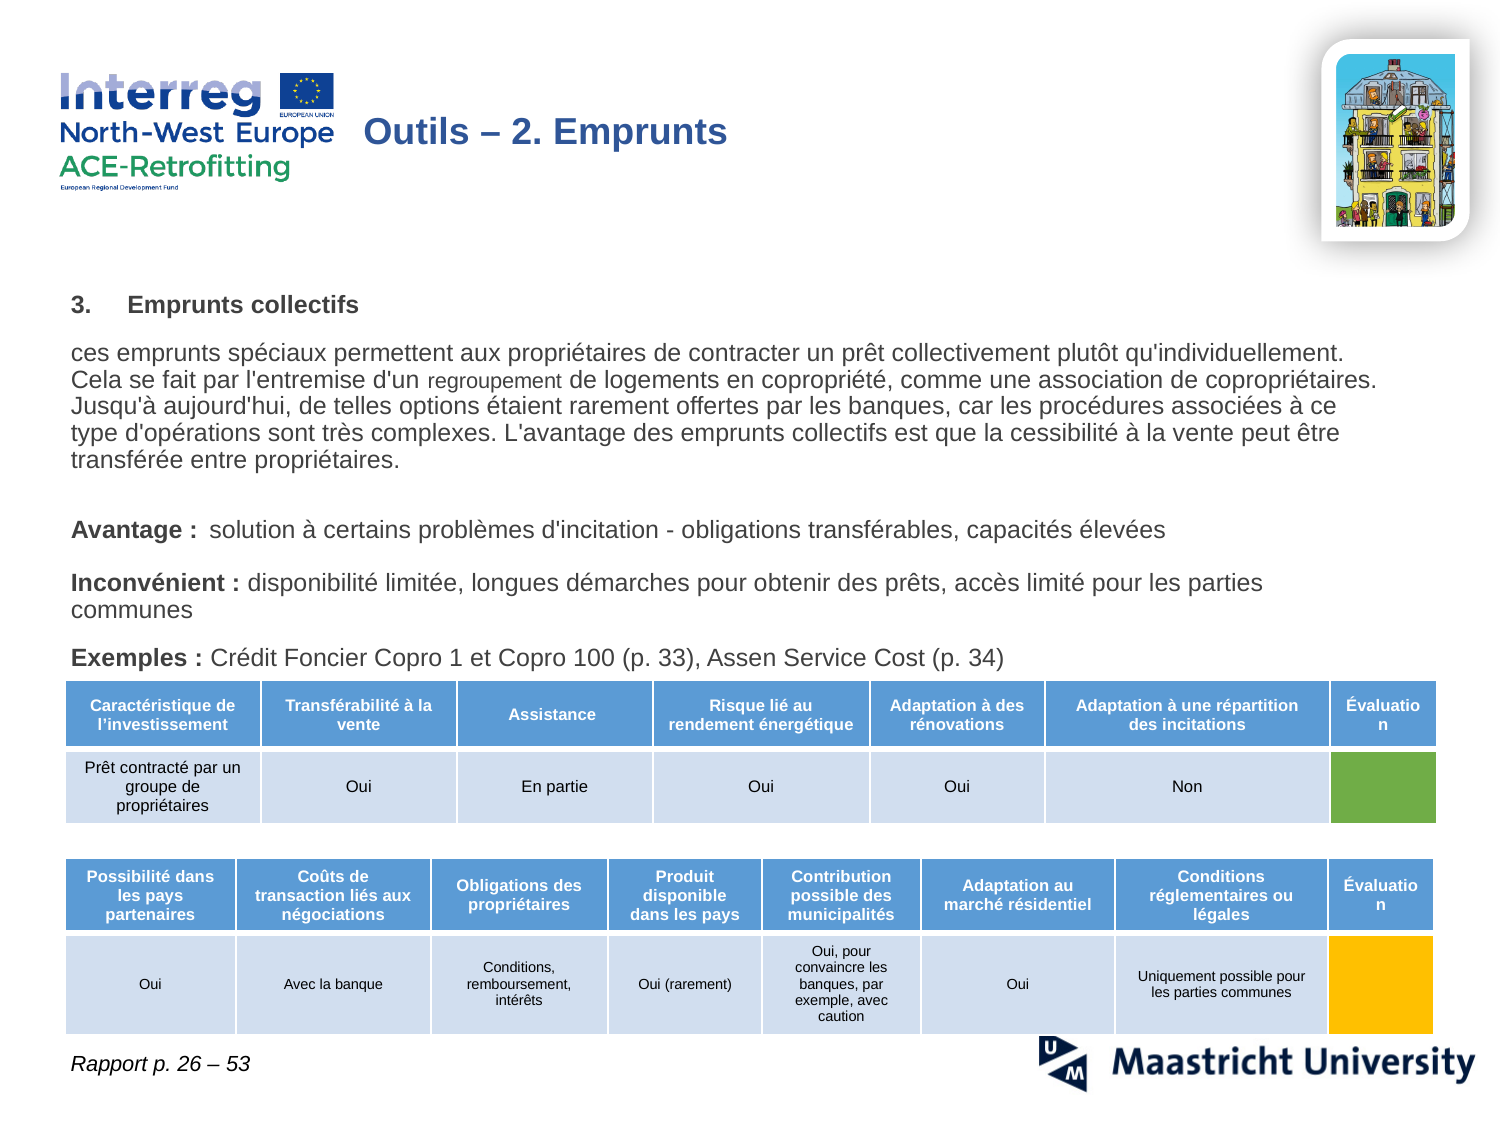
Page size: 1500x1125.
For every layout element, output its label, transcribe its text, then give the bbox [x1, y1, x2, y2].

table_cell Oui [922, 936, 1114, 1034]
table_cell Oui [262, 752, 456, 823]
table_cell En partie [458, 752, 652, 823]
text_box Outils – 2. Emprunts [348, 90, 1291, 175]
table_header Évaluation [1331, 681, 1436, 746]
table_header Risque lié au rendement énergétique [654, 681, 869, 746]
table_header Possibilité dans les pays partenaires [66, 859, 235, 930]
table_cell Oui (rarement) [609, 936, 761, 1034]
table_cell Prêt contracté par un groupe de propriétaires [66, 752, 260, 823]
table_cell Oui [66, 936, 235, 1034]
table_cell [1331, 752, 1436, 823]
table_header Adaptation à une répartition des incitations [1046, 681, 1329, 746]
table_header Transférabilité à la vente [262, 681, 456, 746]
table_header Conditions réglementaires ou légales [1116, 859, 1327, 930]
table_header Adaptation au marché résidentiel [922, 859, 1114, 930]
table_header Obligations des propriétaires [432, 859, 607, 930]
picture [34, 46, 360, 220]
table_header Contribution possible des municipalités [763, 859, 920, 930]
table_cell Oui [654, 752, 869, 823]
table_cell [1329, 936, 1433, 1034]
table_cell Uniquement possible pour les parties communes [1116, 936, 1327, 1034]
table_cell Avec la banque [237, 936, 430, 1034]
picture [1037, 1006, 1481, 1125]
table_cell Non [1046, 752, 1329, 823]
text_box Rapport p. 26 – 53 [55, 1034, 405, 1085]
table_header Coûts de transaction liés aux négociations [237, 859, 430, 930]
table_header Produit disponible dans les pays [609, 859, 761, 930]
table_header Caractéristique de l’investissement [66, 681, 260, 746]
table_header Adaptation à des rénovations [871, 681, 1044, 746]
table_cell Oui [871, 752, 1044, 823]
picture [1337, 54, 1455, 226]
list Emprunts collectifs ces emprunts spéciaux permettent aux propriétaires de contracter un prêt collectivement plutôt qu'individuellement. Cela se fait par l'entremise d'un regroupement de logements en copropriété, comme une association de copropriétaires. Jusqu'à aujourd'hui, de telles options étaient rarement offertes par les banques, car les procédures associées à ce type d'opérations sont très complexes. L'avantage des emprunts collectifs est que la cessibilité à la vente peut être transférée entre propriétaires. Avantage : solution à certains problèmes d'incitation - obligations transférables, capacités élevées Inconvénient : disponibilité limitée, longues démarches pour obtenir des prêts, accès limité pour les parties communes Exemples : Crédit Foncier Copro 1 et Copro 100 (p. 33), Assen Service Cost (p. 34) [55, 284, 1397, 930]
table_header Assistance [458, 681, 652, 746]
table_header Évaluation [1329, 859, 1433, 930]
table_cell Conditions, remboursement, intérêts [432, 936, 607, 1034]
table_cell Oui, pour convaincre les banques, par exemple, avec caution [763, 936, 920, 1034]
